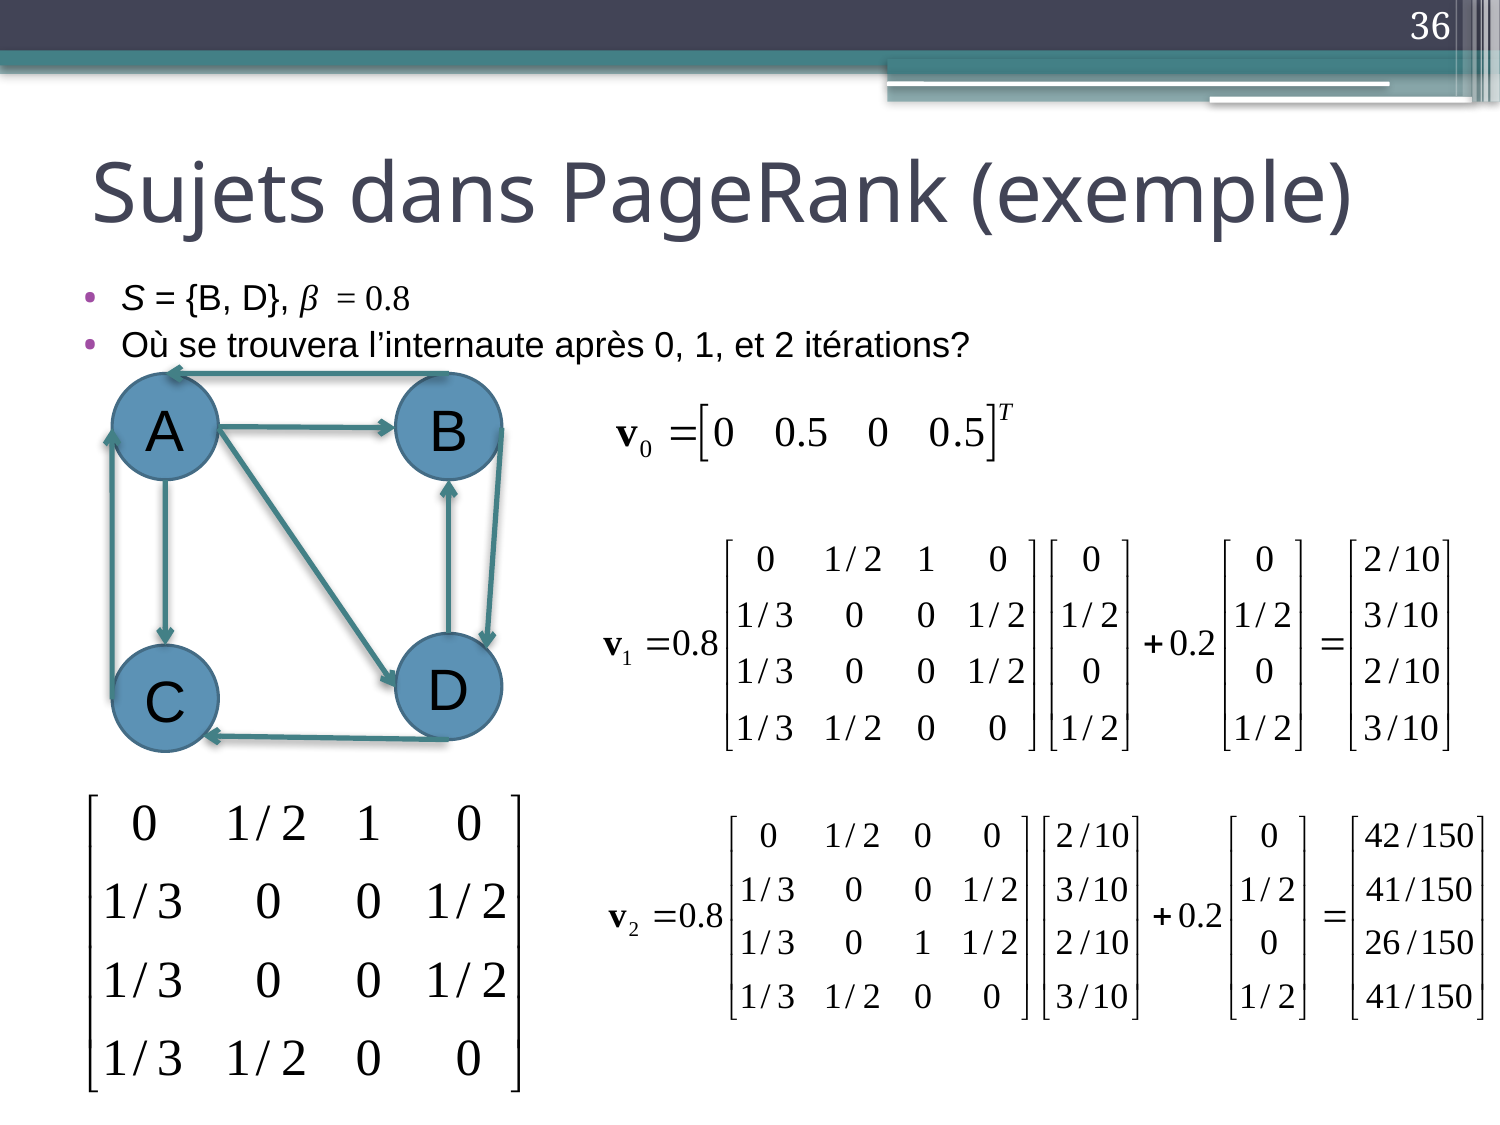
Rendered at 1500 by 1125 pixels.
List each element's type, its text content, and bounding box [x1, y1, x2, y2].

list S = {B, D}, β = 0.8 Où se trouvera l’internaute après 0, 1, et 2 itérations? [53, 267, 1500, 374]
title Sujets dans PageRank (exemple) [76, 101, 1427, 267]
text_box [596, 533, 1466, 759]
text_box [608, 392, 1022, 472]
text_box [76, 786, 541, 1102]
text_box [601, 810, 1498, 1027]
slide_number 36 [1341, 0, 1466, 61]
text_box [111, 373, 503, 752]
